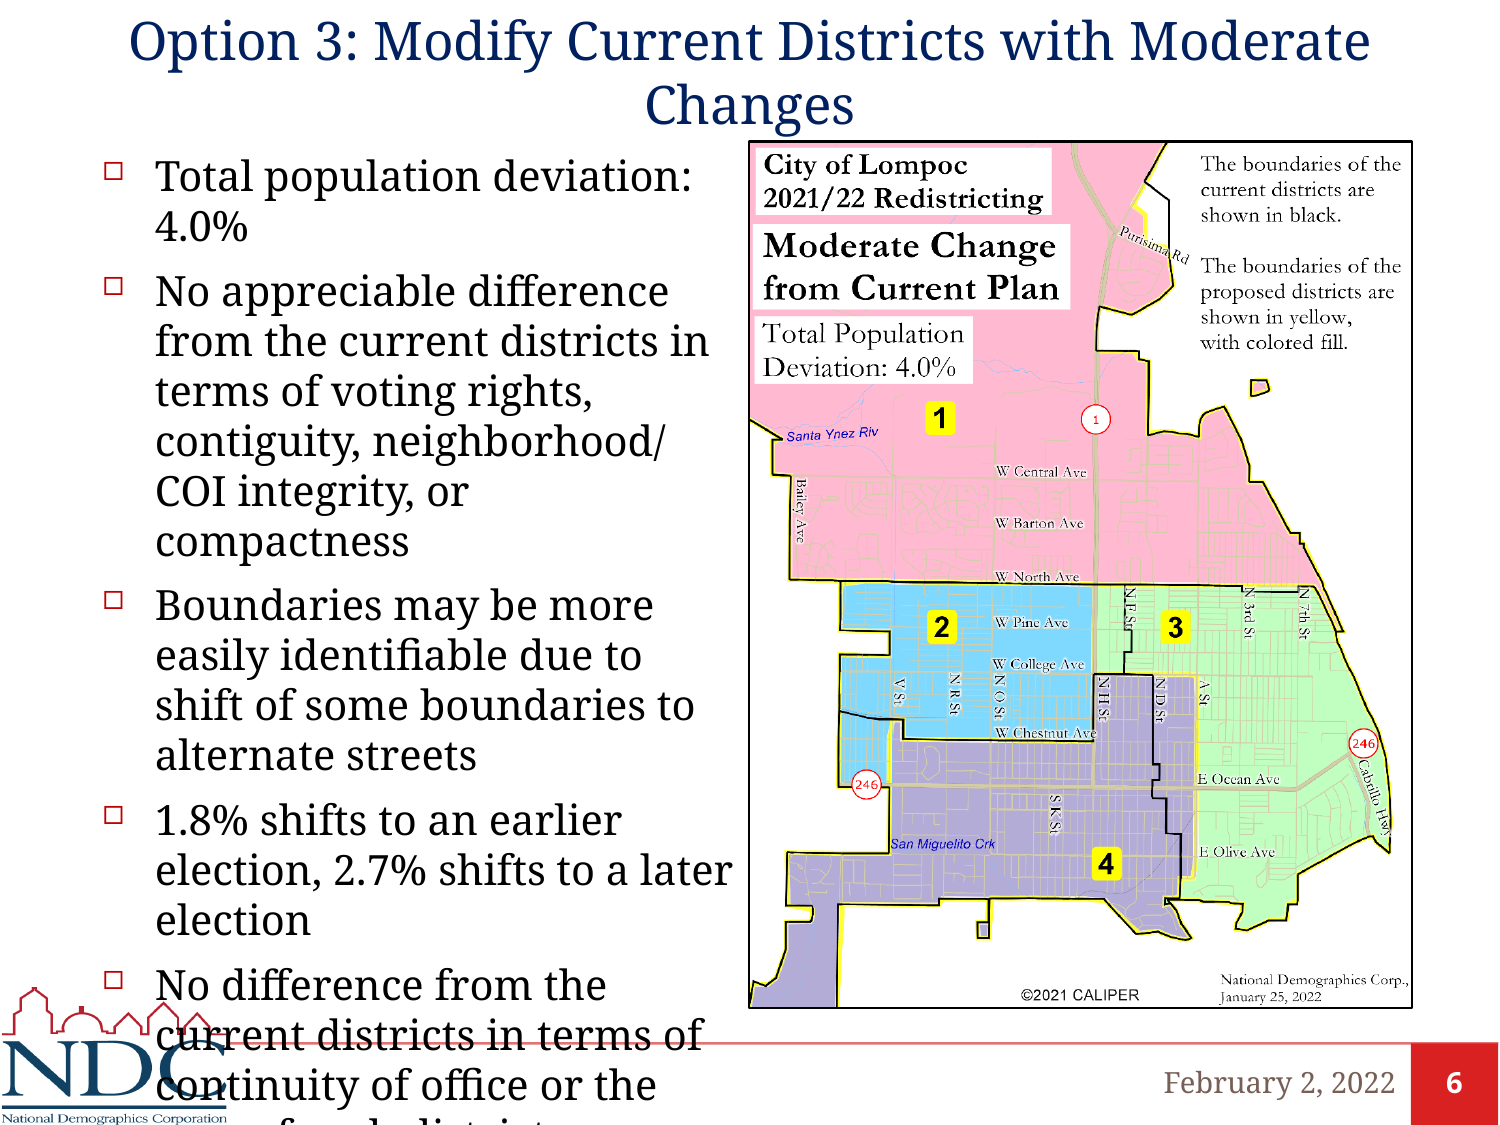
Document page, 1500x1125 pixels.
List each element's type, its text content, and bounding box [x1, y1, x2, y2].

picture [749, 142, 1412, 1008]
text_box Total population deviation: 4.0% No appreciable difference from the current districts in terms of voting rights, contiguity, neighborhood/ COI integrity, or compactness Boundaries may be more easily identifiable due to shift of some boundaries to alternate streets 1.8% shifts to an earlier election, 2.7% shifts to a later election No difference from the current districts in terms of continuity of office or the core of each district Most future growth is expected in Districts 1 and 3, and they are the two underpopulated districts [87, 142, 750, 1041]
title Option 3: Modify Current Districts with Moderate Changes [1, 0, 1499, 143]
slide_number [973, 1051, 1411, 1112]
